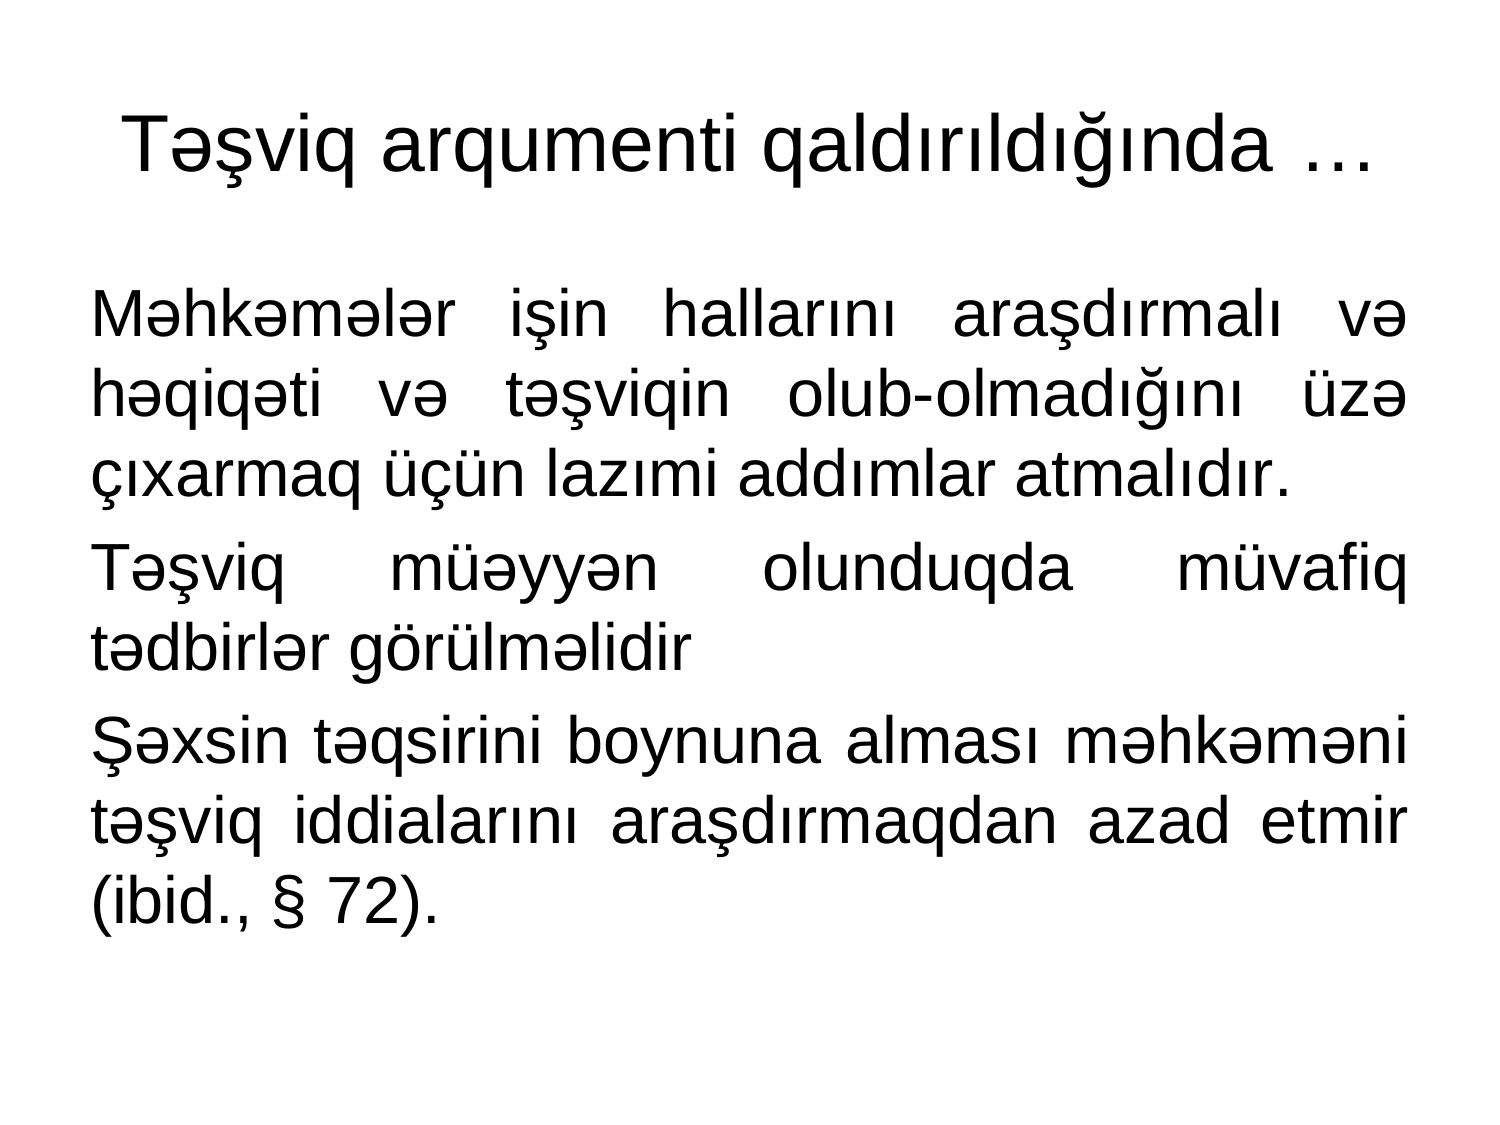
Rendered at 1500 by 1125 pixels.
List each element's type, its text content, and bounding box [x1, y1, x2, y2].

title Təşviq arqumenti qaldırıldığında … [74, 44, 1426, 233]
list Məhkəmələr işin hallarını araşdırmalı və həqiqəti və təşviqin olub-olmadığını üzə çıxarmaq üçün lazımi addımlar atmalıdır. Təşviq müəyyən olunduqda müvafiq tədbirlər görülməlidir Şəxsin təqsirini boynuna alması məhkəməni təşviq iddialarını araşdırmaqdan azad etmir (ibid., § 72). [74, 262, 1426, 1071]
